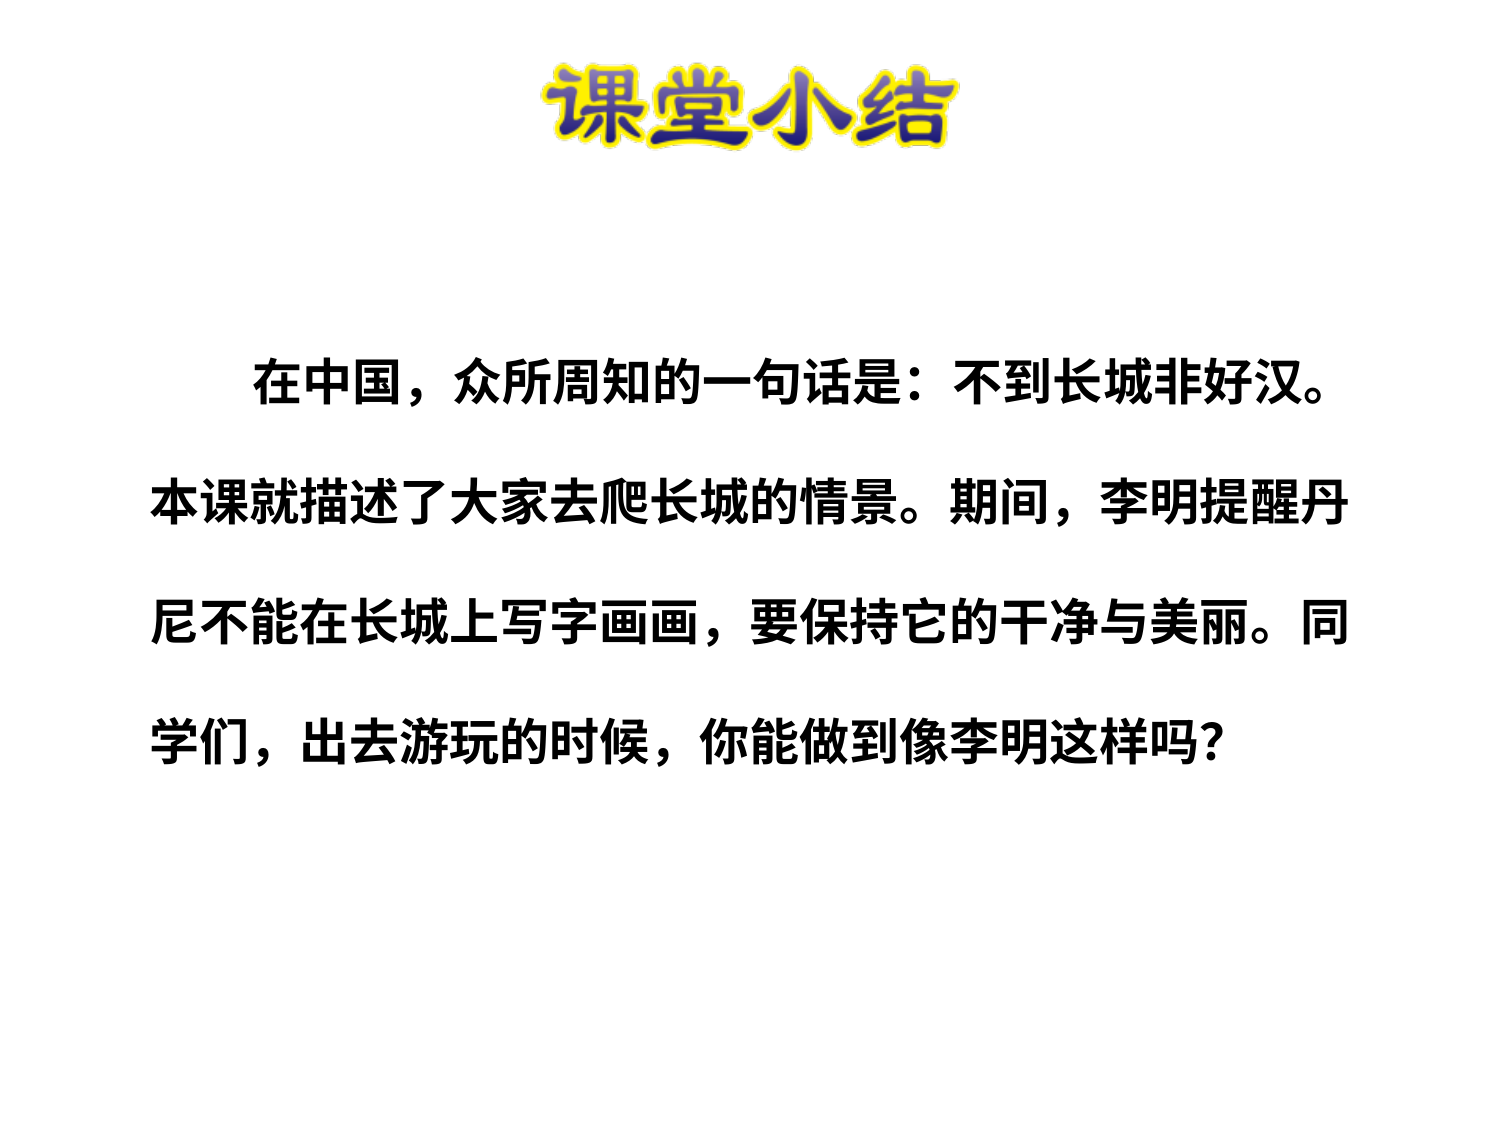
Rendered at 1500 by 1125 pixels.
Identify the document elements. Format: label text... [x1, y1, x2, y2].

text_box 在中国，众所周知的一句话是：不到长城非好汉。本课就描述了大家去爬长城的情景。期间，李明提醒丹尼不能在长城上写字画画，要保持它的干净与美丽。同学们，出去游玩的时候，你能做到像李明这样吗？ [134, 282, 1370, 778]
picture [538, 57, 964, 157]
